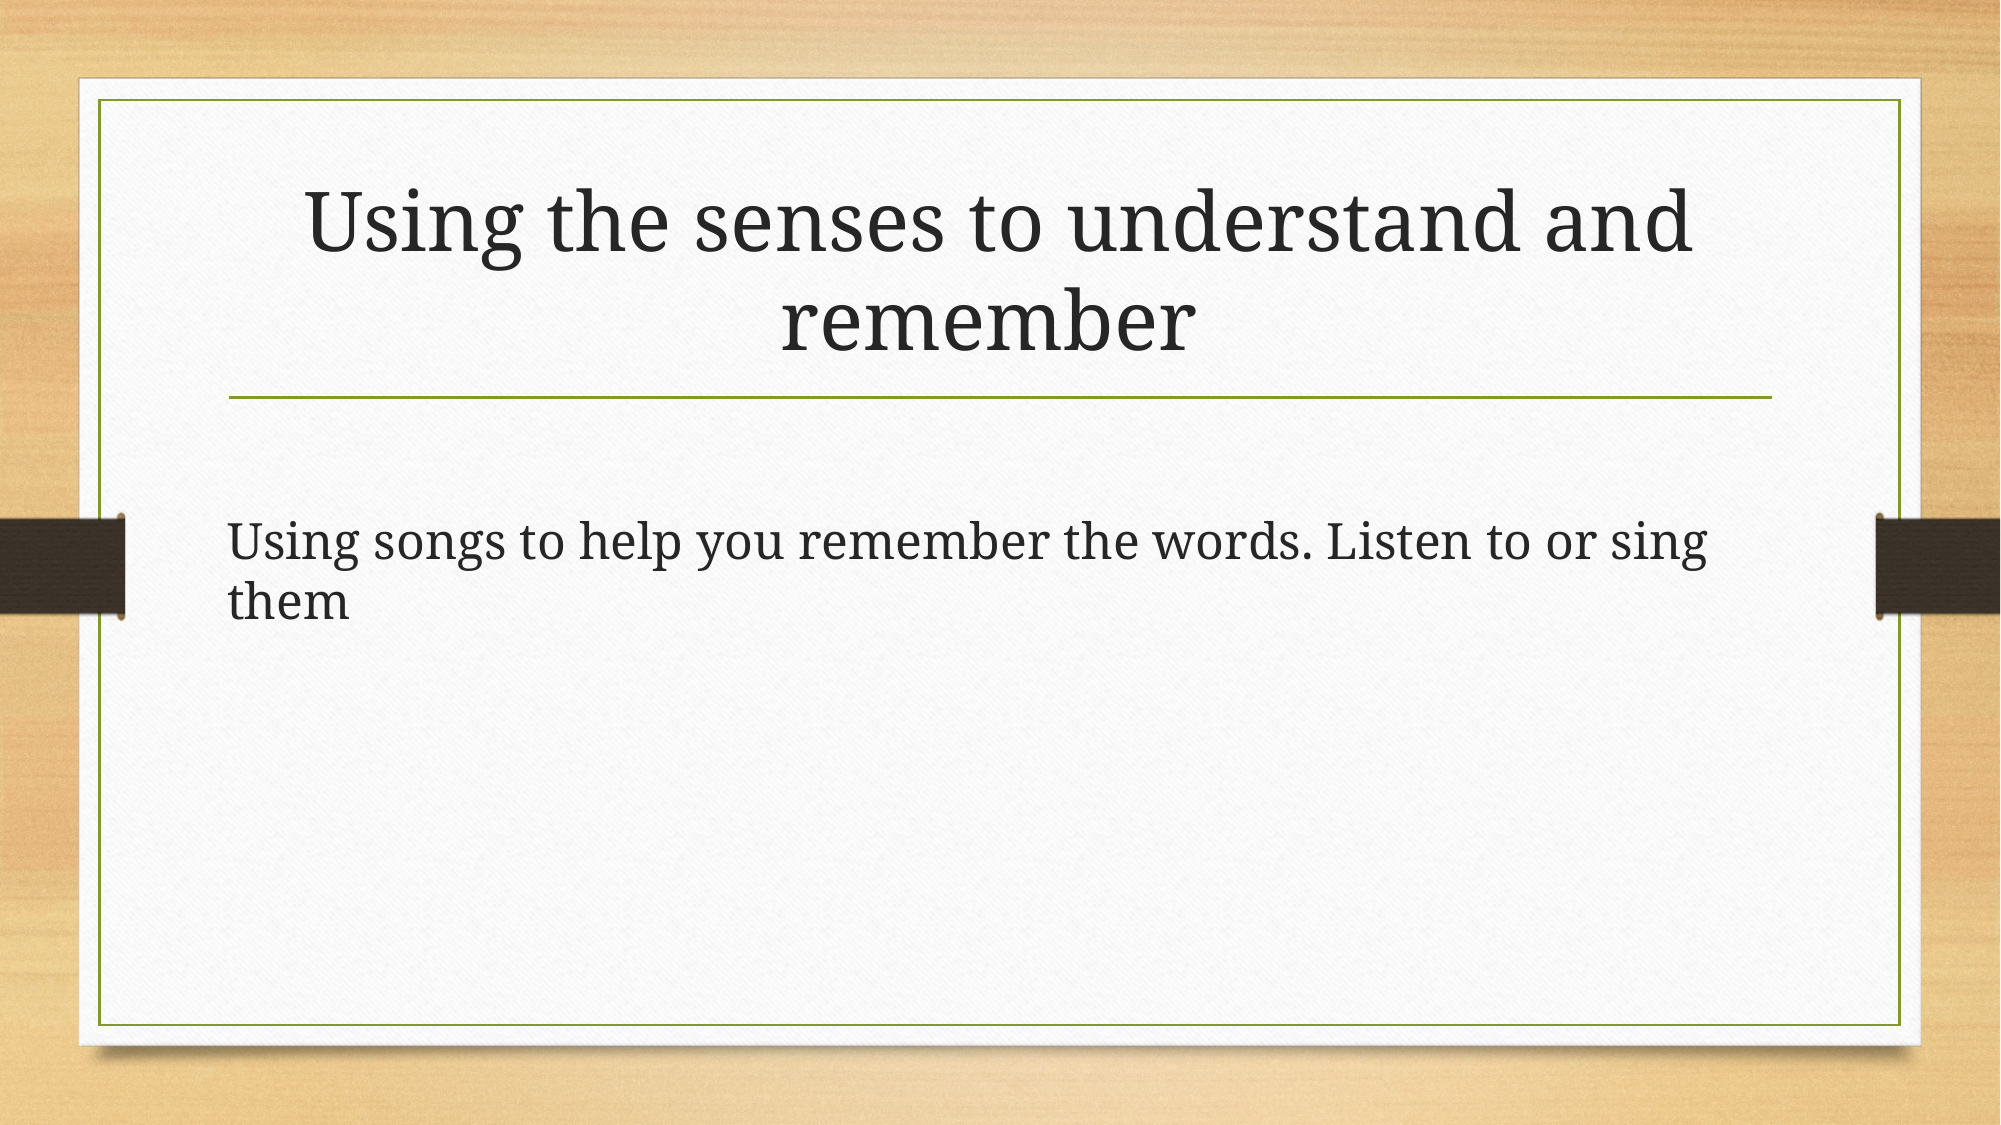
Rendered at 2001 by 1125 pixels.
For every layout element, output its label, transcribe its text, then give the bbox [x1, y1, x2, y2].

list Using songs to help you remember the words. Listen to or sing them [212, 419, 1788, 964]
title Using the senses to understand and remember [212, 161, 1788, 375]
picture [0, 0, 2001, 1125]
